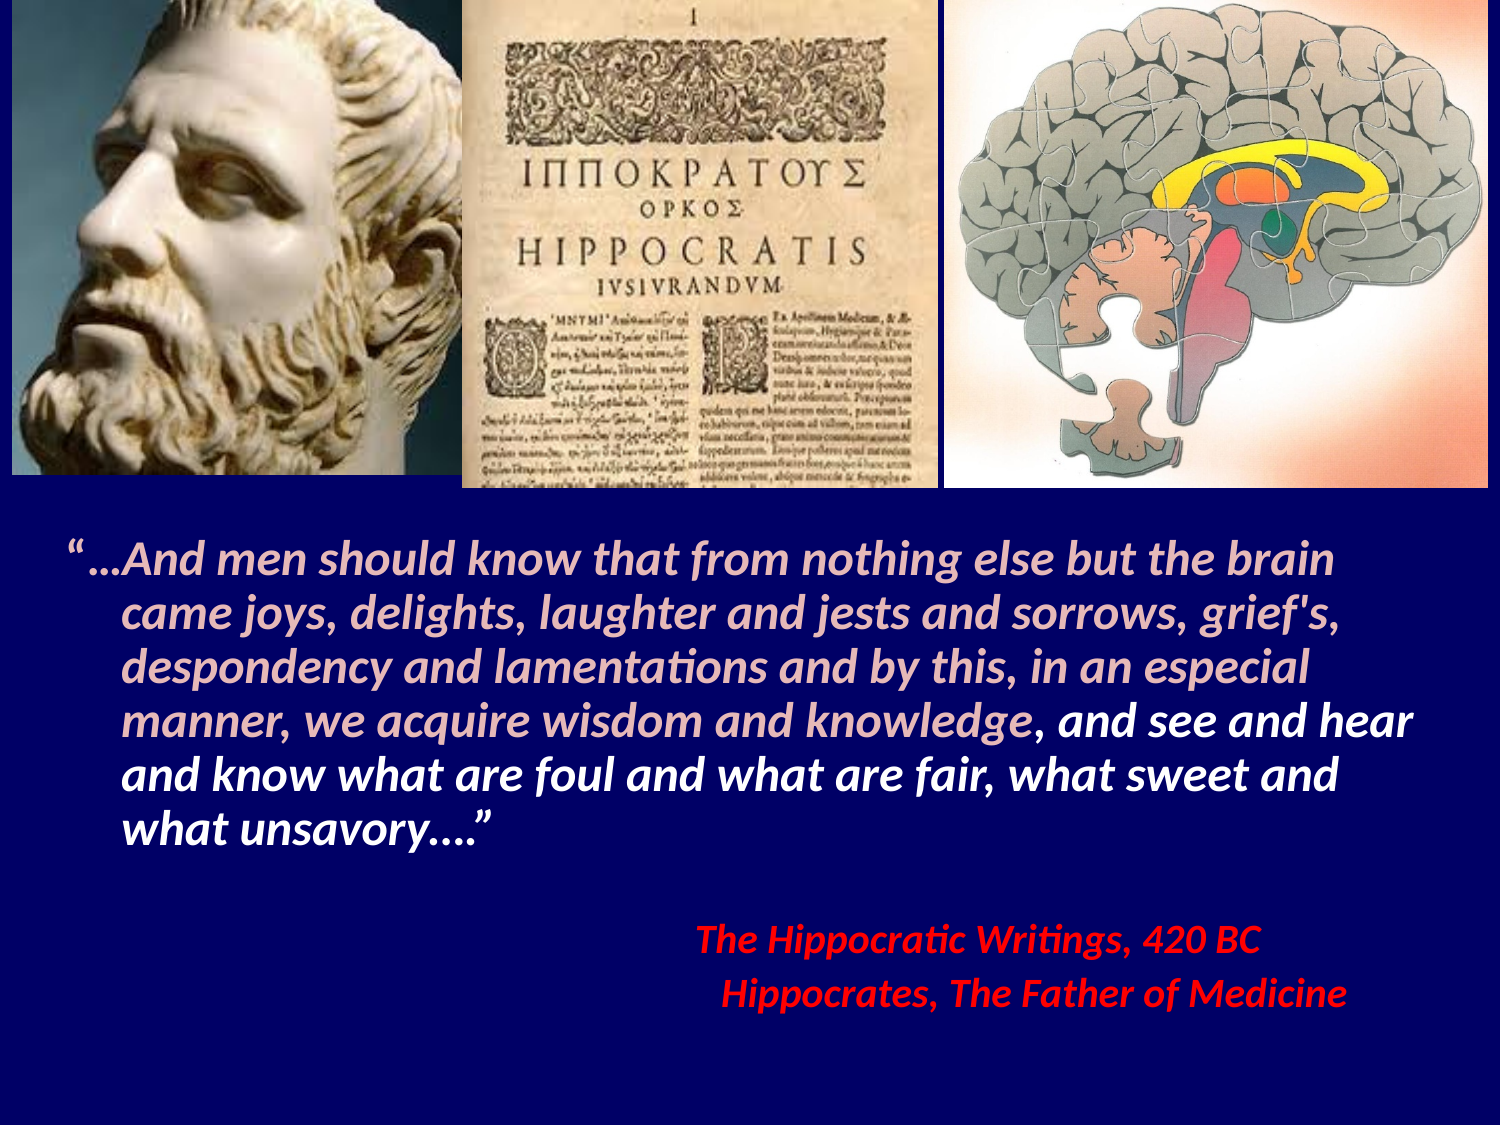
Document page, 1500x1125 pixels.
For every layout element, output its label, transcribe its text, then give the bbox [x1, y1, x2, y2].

picture [944, 0, 1488, 488]
text_box [725, 537, 775, 588]
list “…And men should know that from nothing else but the brain came joys, delights, laughter and jests and sorrows, grief's, despondency and lamentations and by this, in an especial manner, we acquire wisdom and knowledge, and see and hear and know what are foul and what are fair, what sweet and what unsavory….” The Hippocratic Writings, 420 BC Hippocrates, The Father of Medicine [50, 525, 1450, 1125]
picture [12, 0, 938, 488]
